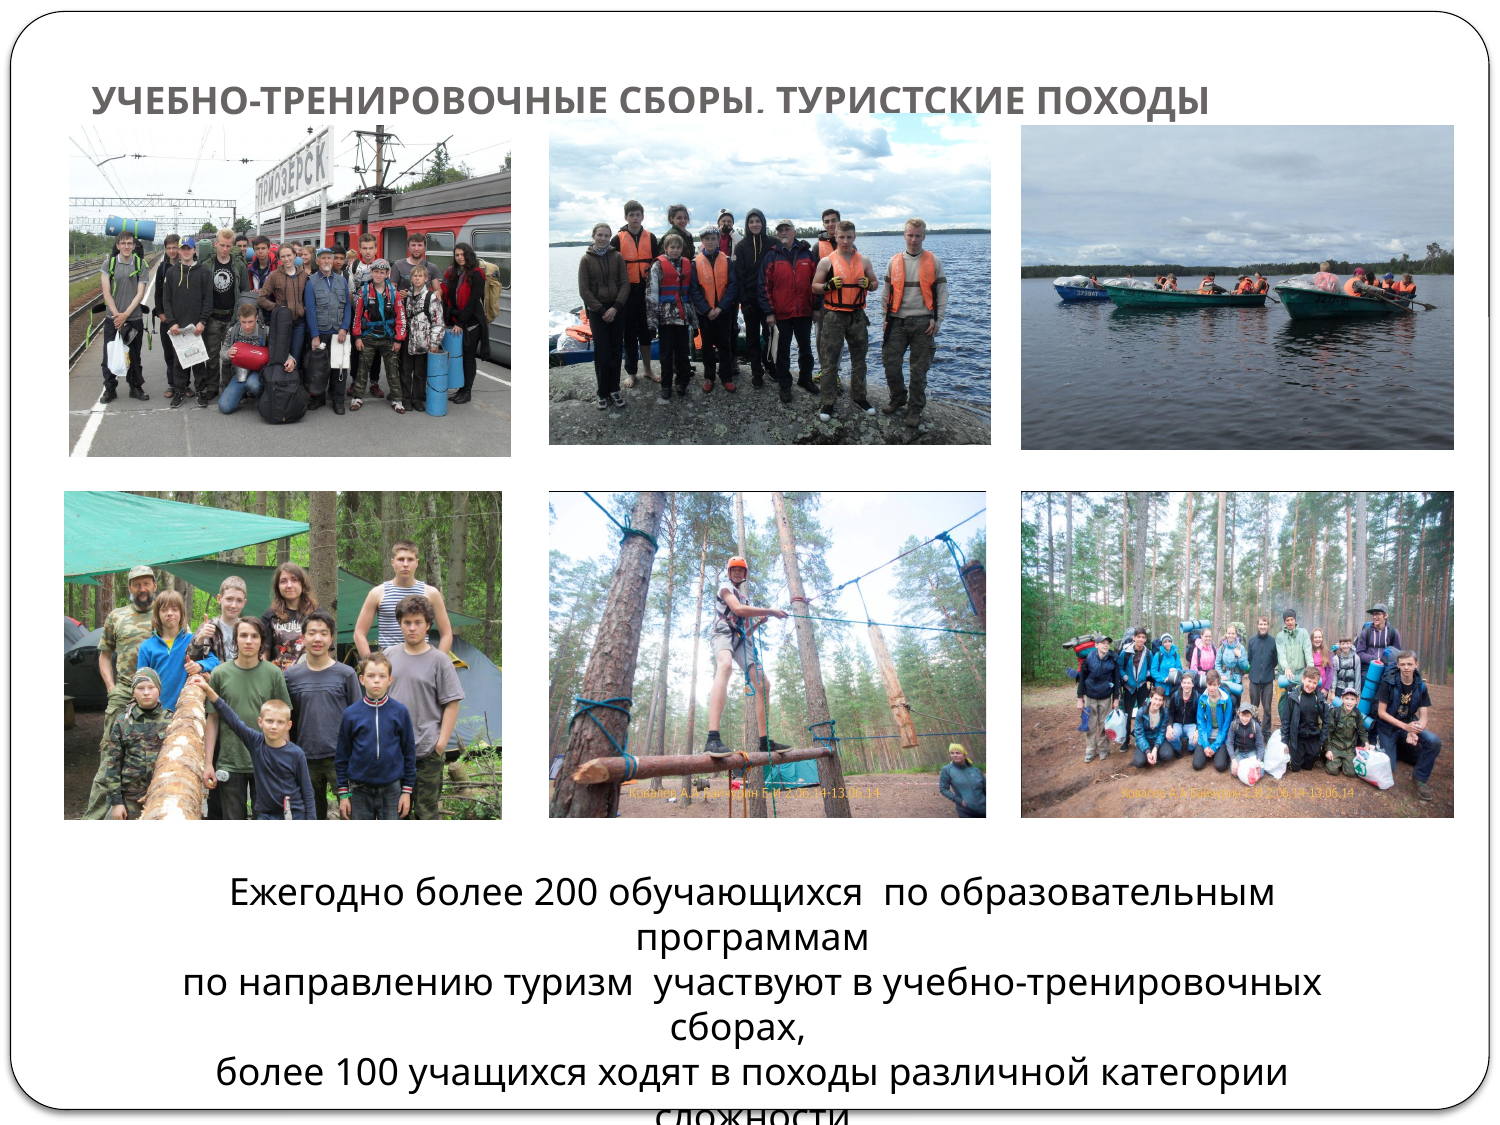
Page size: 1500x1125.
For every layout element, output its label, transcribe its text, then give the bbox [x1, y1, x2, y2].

text_box Ежегодно более 200 обучающихся по образовательным программам по направлению туризм участвуют в учебно-тренировочных сборах, более 100 учащихся ходят в походы различной категории сложности по Карельскому перешейку. [100, 860, 1405, 1125]
picture [548, 491, 987, 819]
text_box [25, 0, 76, 27]
picture [64, 491, 503, 820]
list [69, 125, 511, 457]
picture [1021, 491, 1454, 819]
title Учебно-тренировочные сборы, туристские походы [76, 45, 1447, 138]
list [548, 113, 991, 445]
picture [1021, 125, 1454, 450]
